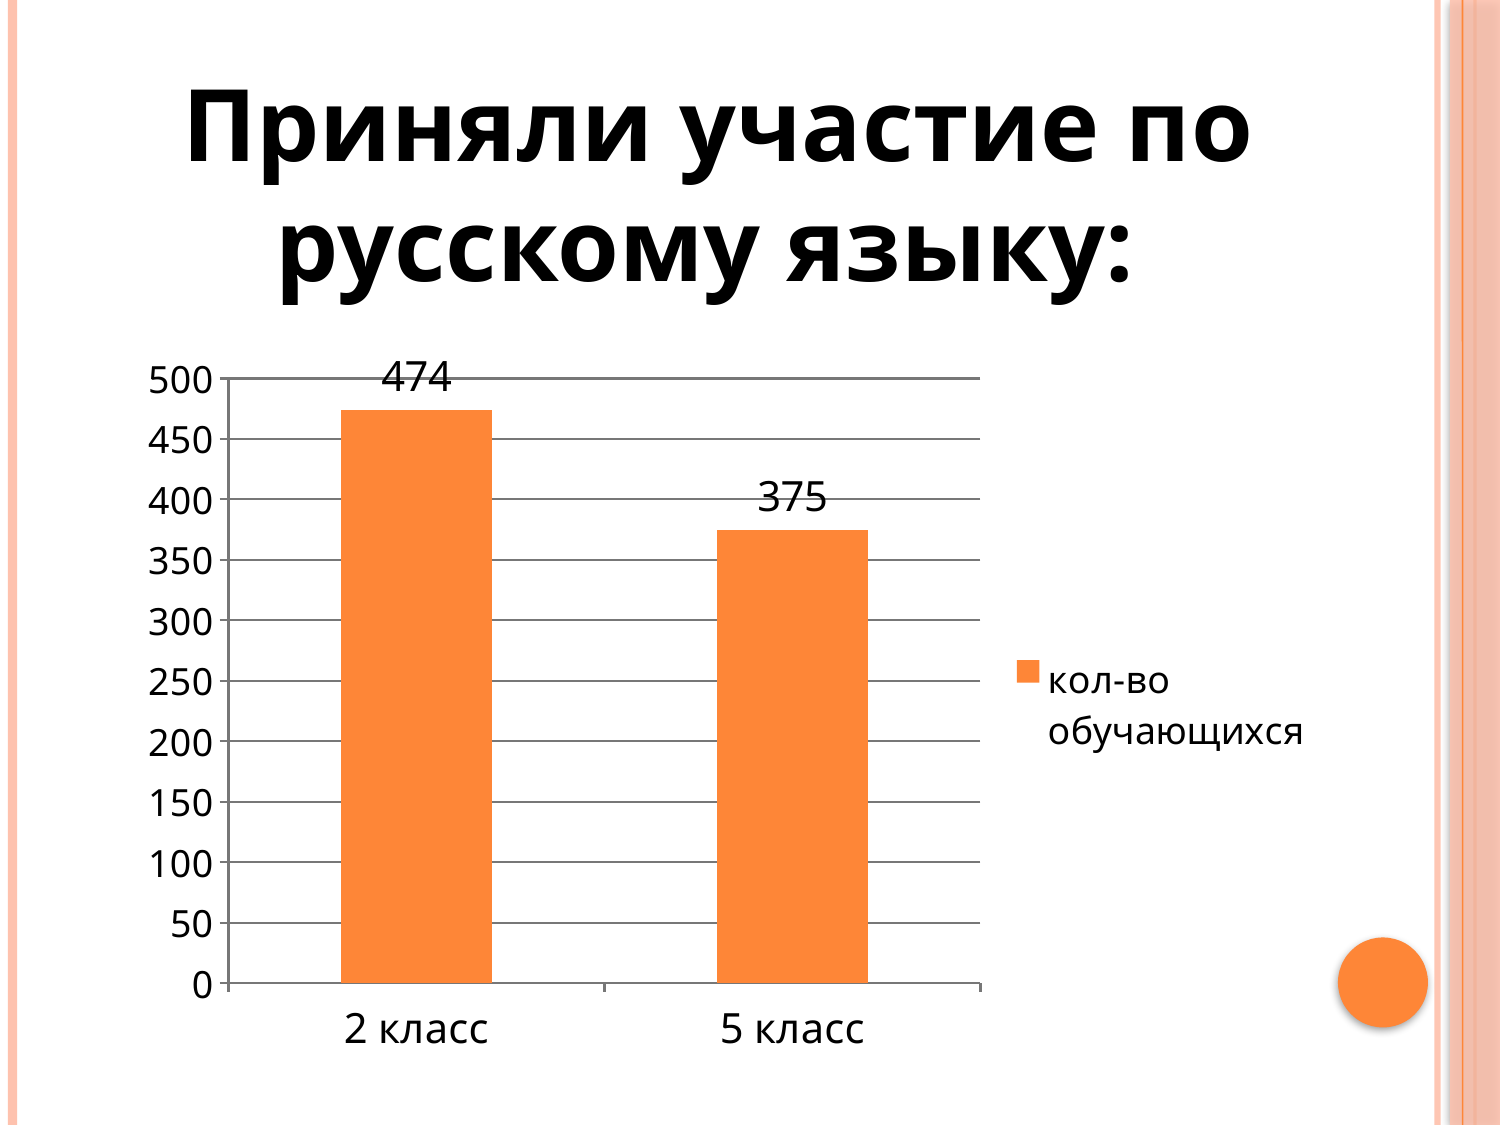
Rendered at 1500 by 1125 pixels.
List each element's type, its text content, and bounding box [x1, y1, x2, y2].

chart [123, 337, 1330, 1071]
list Приняли участие по русскому языку: [135, 54, 1300, 334]
